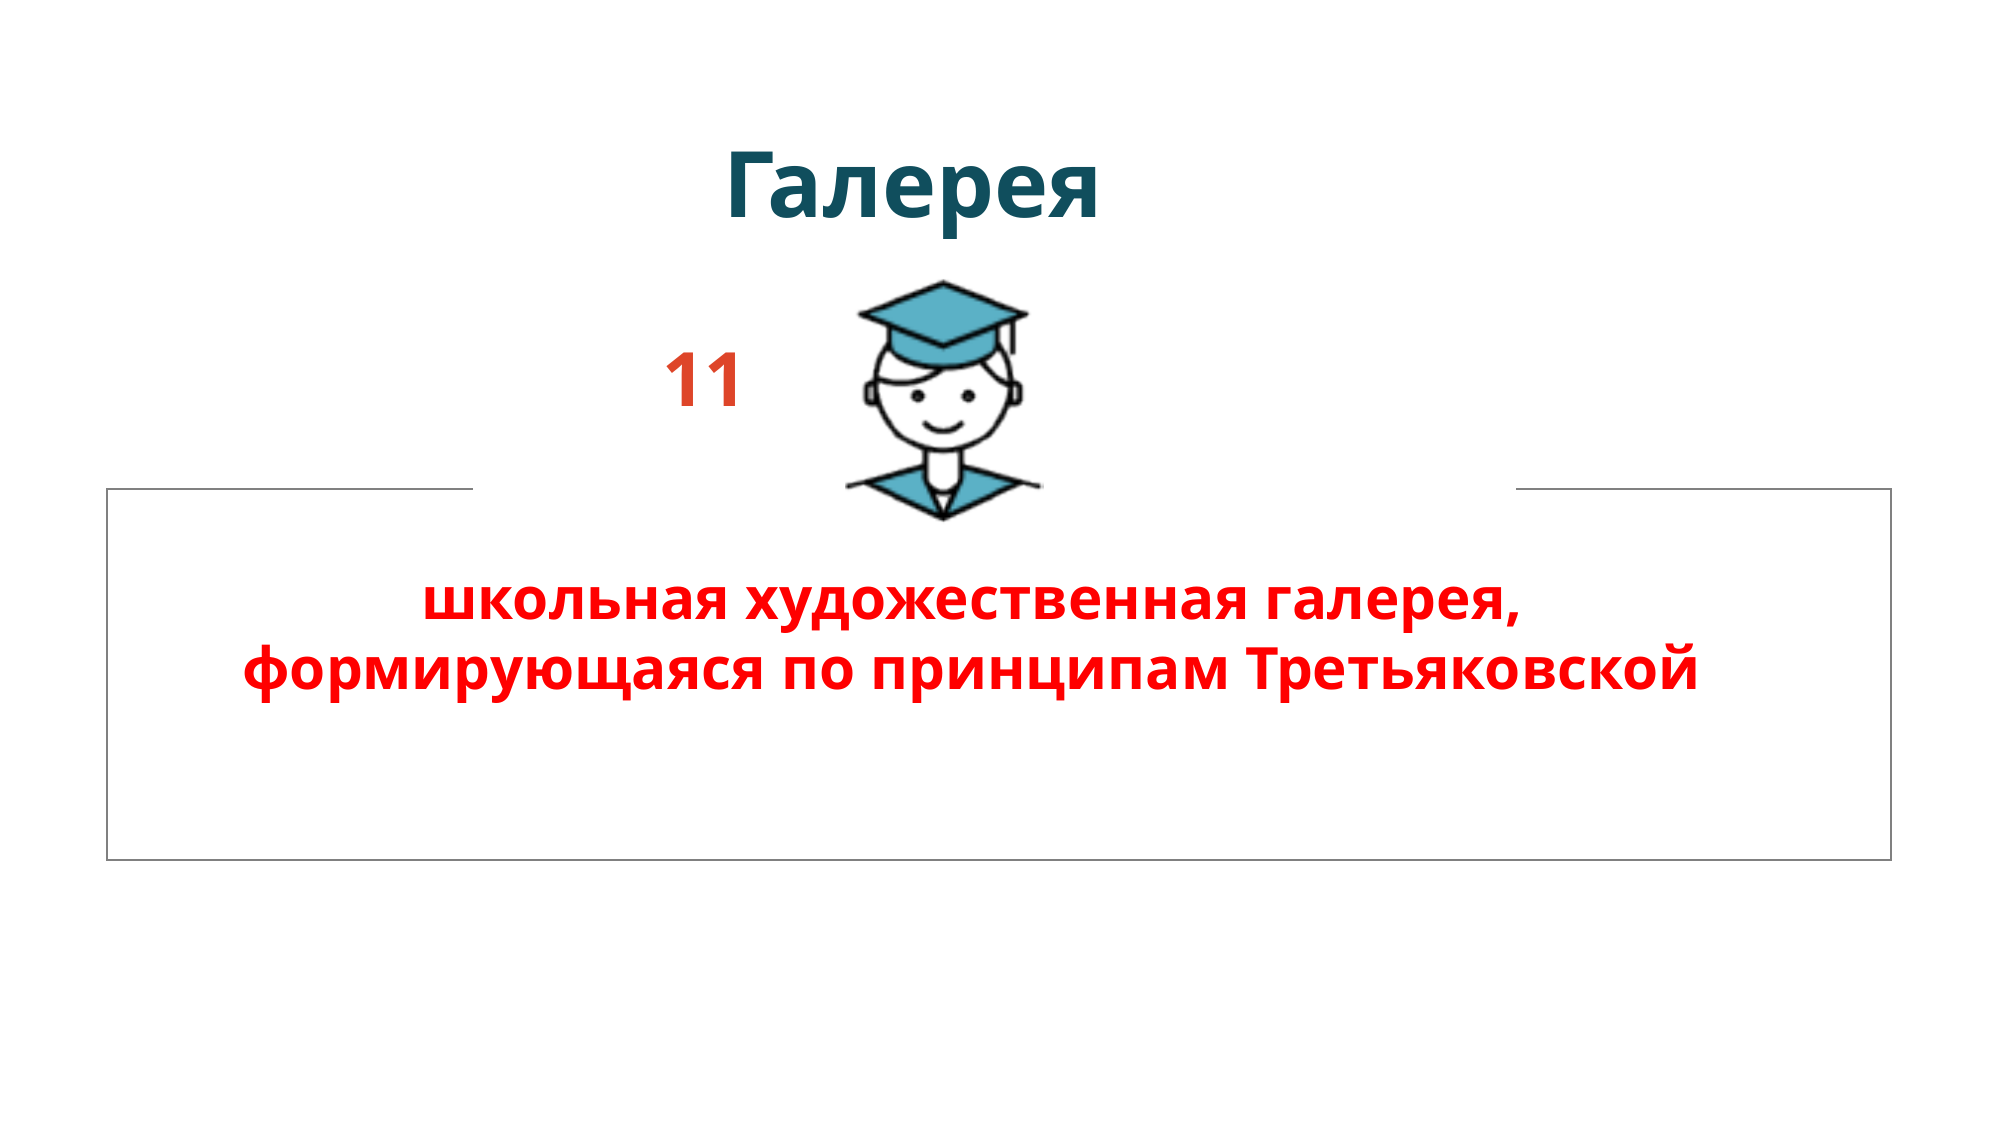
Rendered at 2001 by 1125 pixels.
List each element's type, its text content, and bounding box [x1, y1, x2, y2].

picture [844, 269, 1044, 528]
title Галерея [74, 71, 1800, 290]
text_box 11 [647, 324, 824, 414]
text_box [106, 414, 1891, 860]
